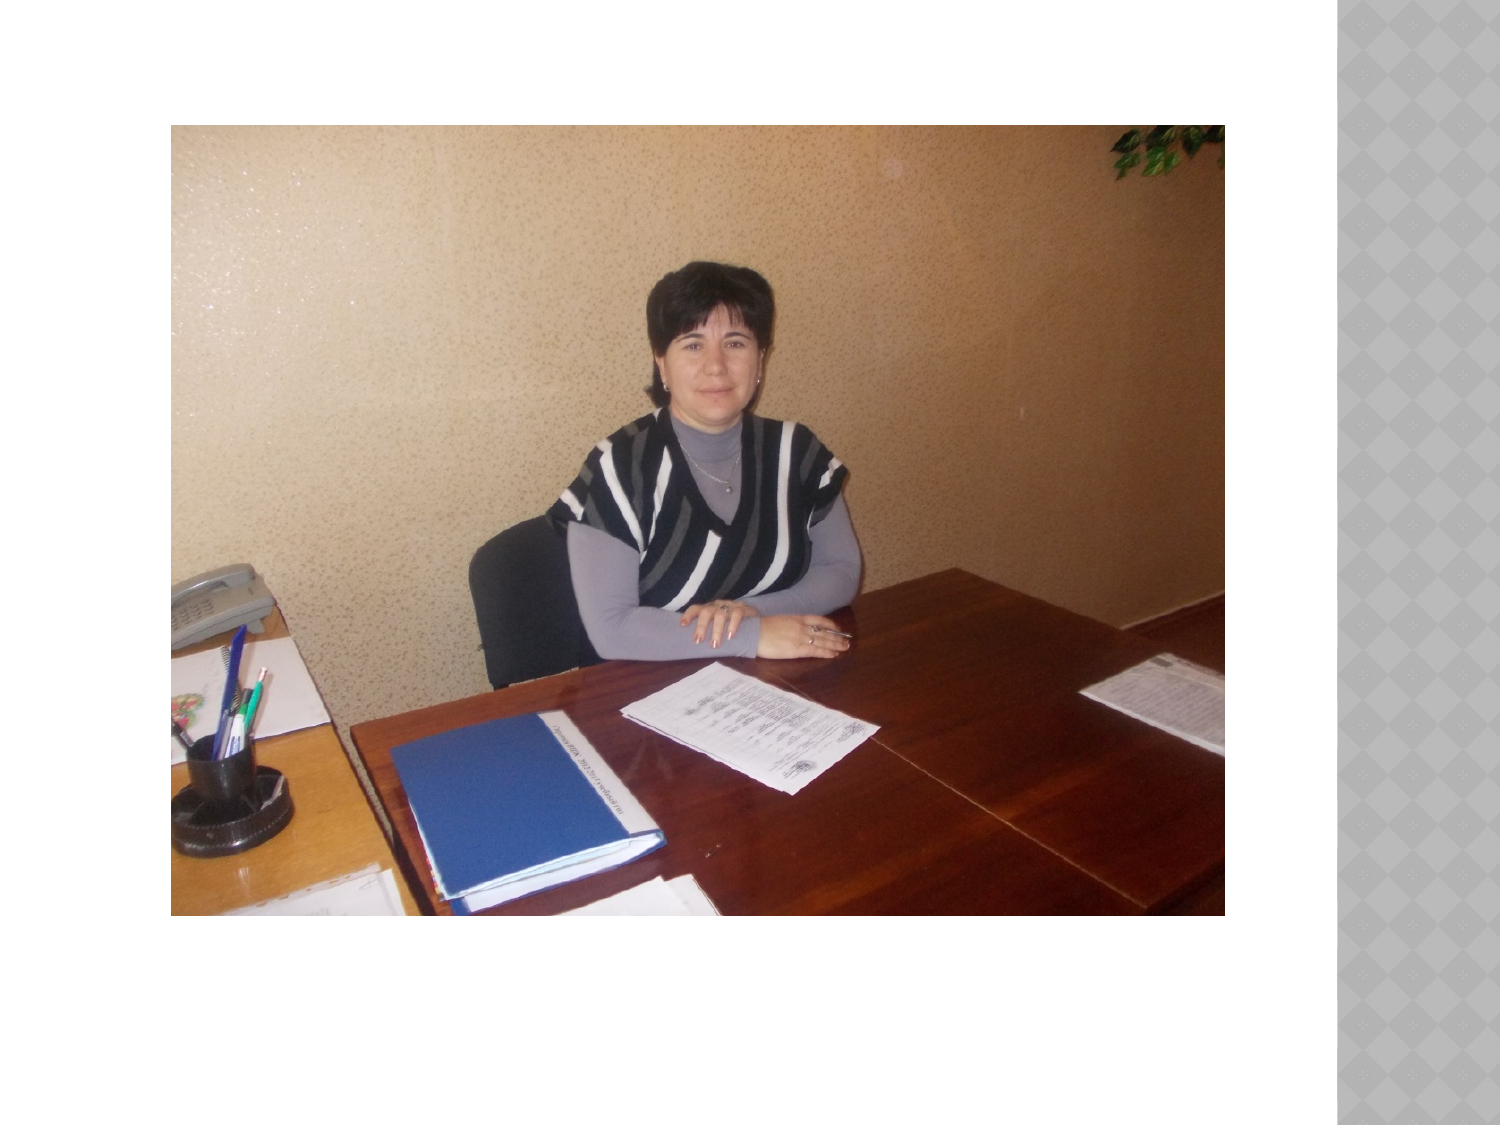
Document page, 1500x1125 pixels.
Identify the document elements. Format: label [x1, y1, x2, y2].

list [170, 124, 1226, 916]
